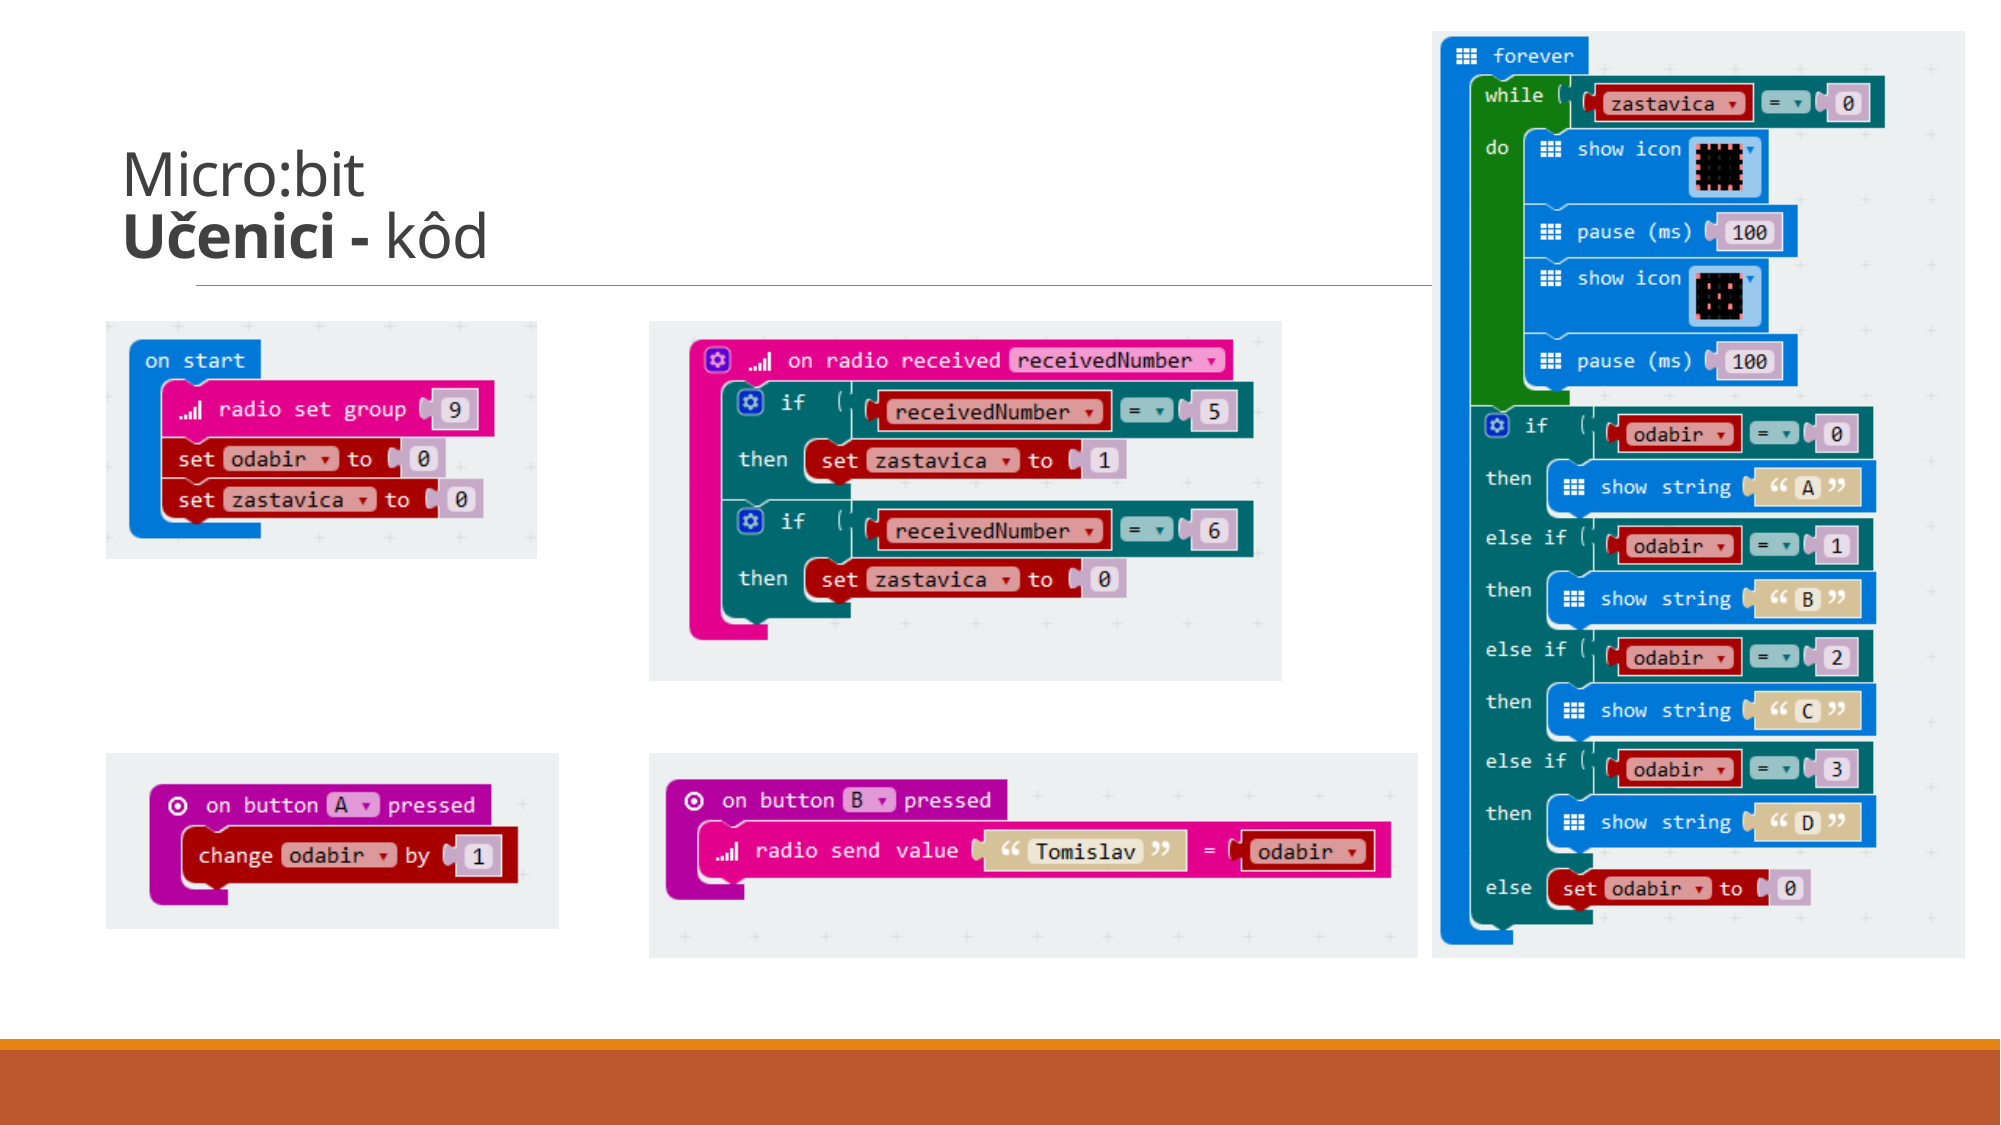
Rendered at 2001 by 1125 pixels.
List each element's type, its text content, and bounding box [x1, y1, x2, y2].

picture [649, 752, 1418, 959]
picture [649, 320, 1282, 682]
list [1432, 31, 1966, 959]
picture [106, 752, 559, 929]
title Micro:bit Učenici - kôd [106, 138, 1429, 279]
picture [106, 320, 538, 560]
